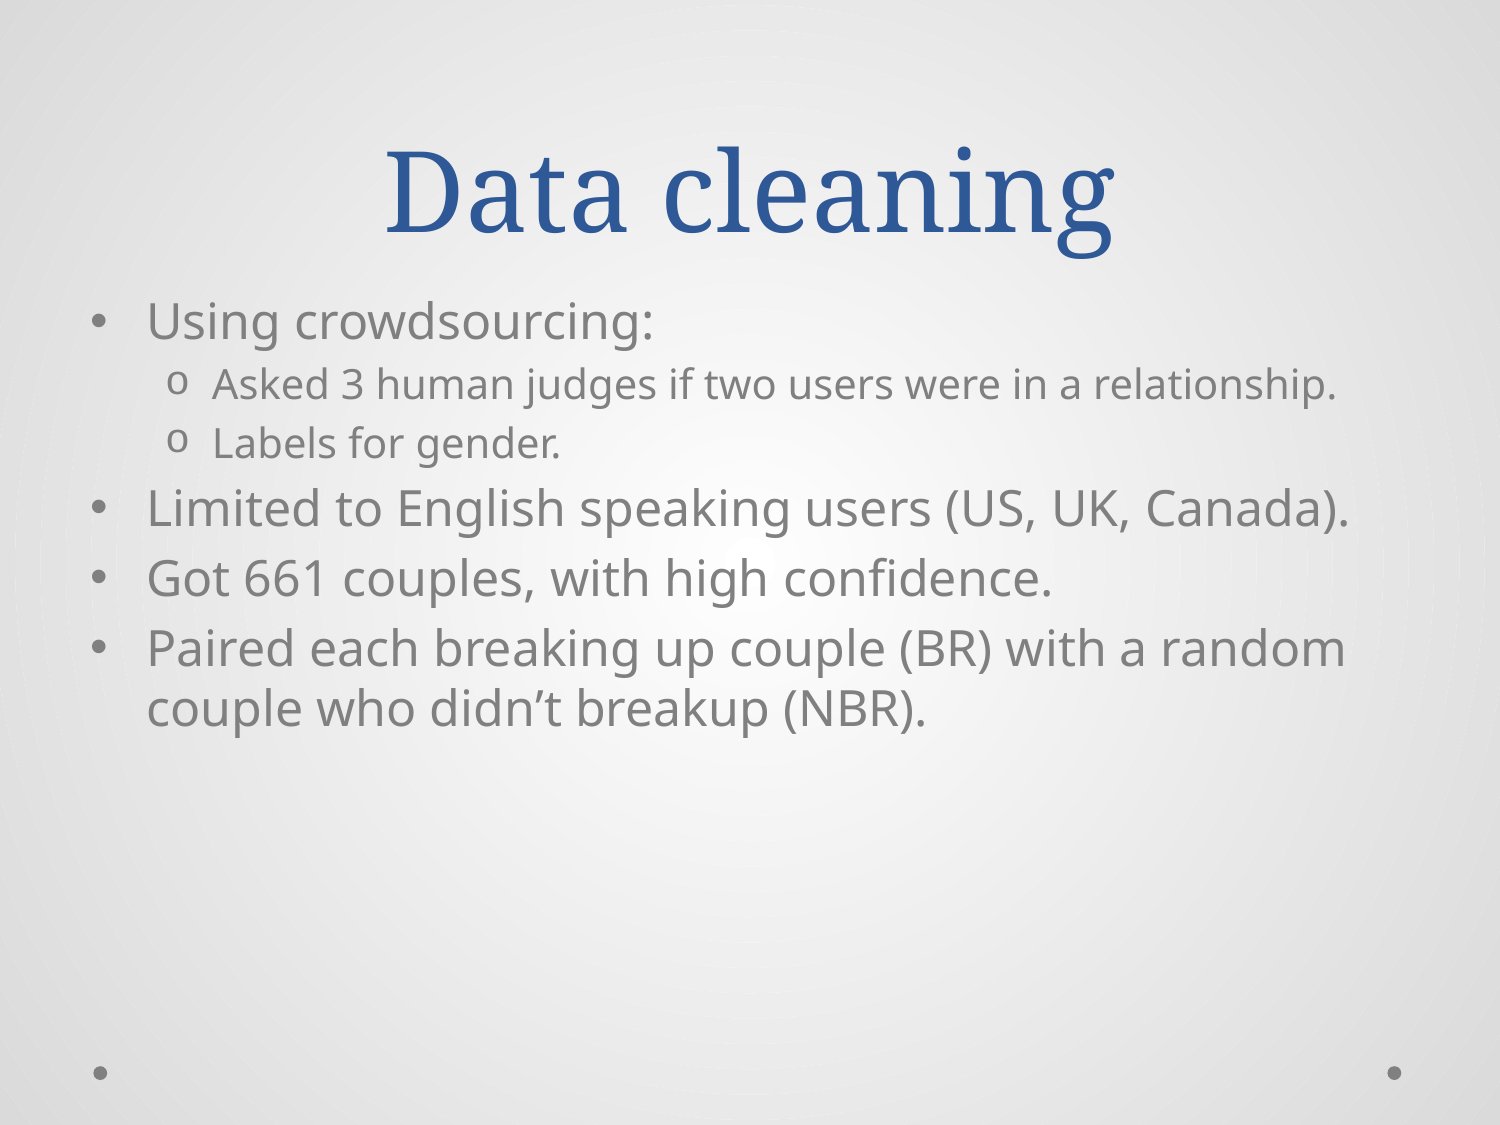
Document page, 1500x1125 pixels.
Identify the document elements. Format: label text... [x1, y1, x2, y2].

list Using crowdsourcing: Asked 3 human judges if two users were in a relationship. Labels for gender. Limited to English speaking users (US, UK, Canada). Got 661 couples, with high confidence. Paired each breaking up couple (BR) with a random couple who didn’t breakup (NBR). [75, 282, 1425, 1025]
title Data cleaning [75, 0, 1425, 263]
